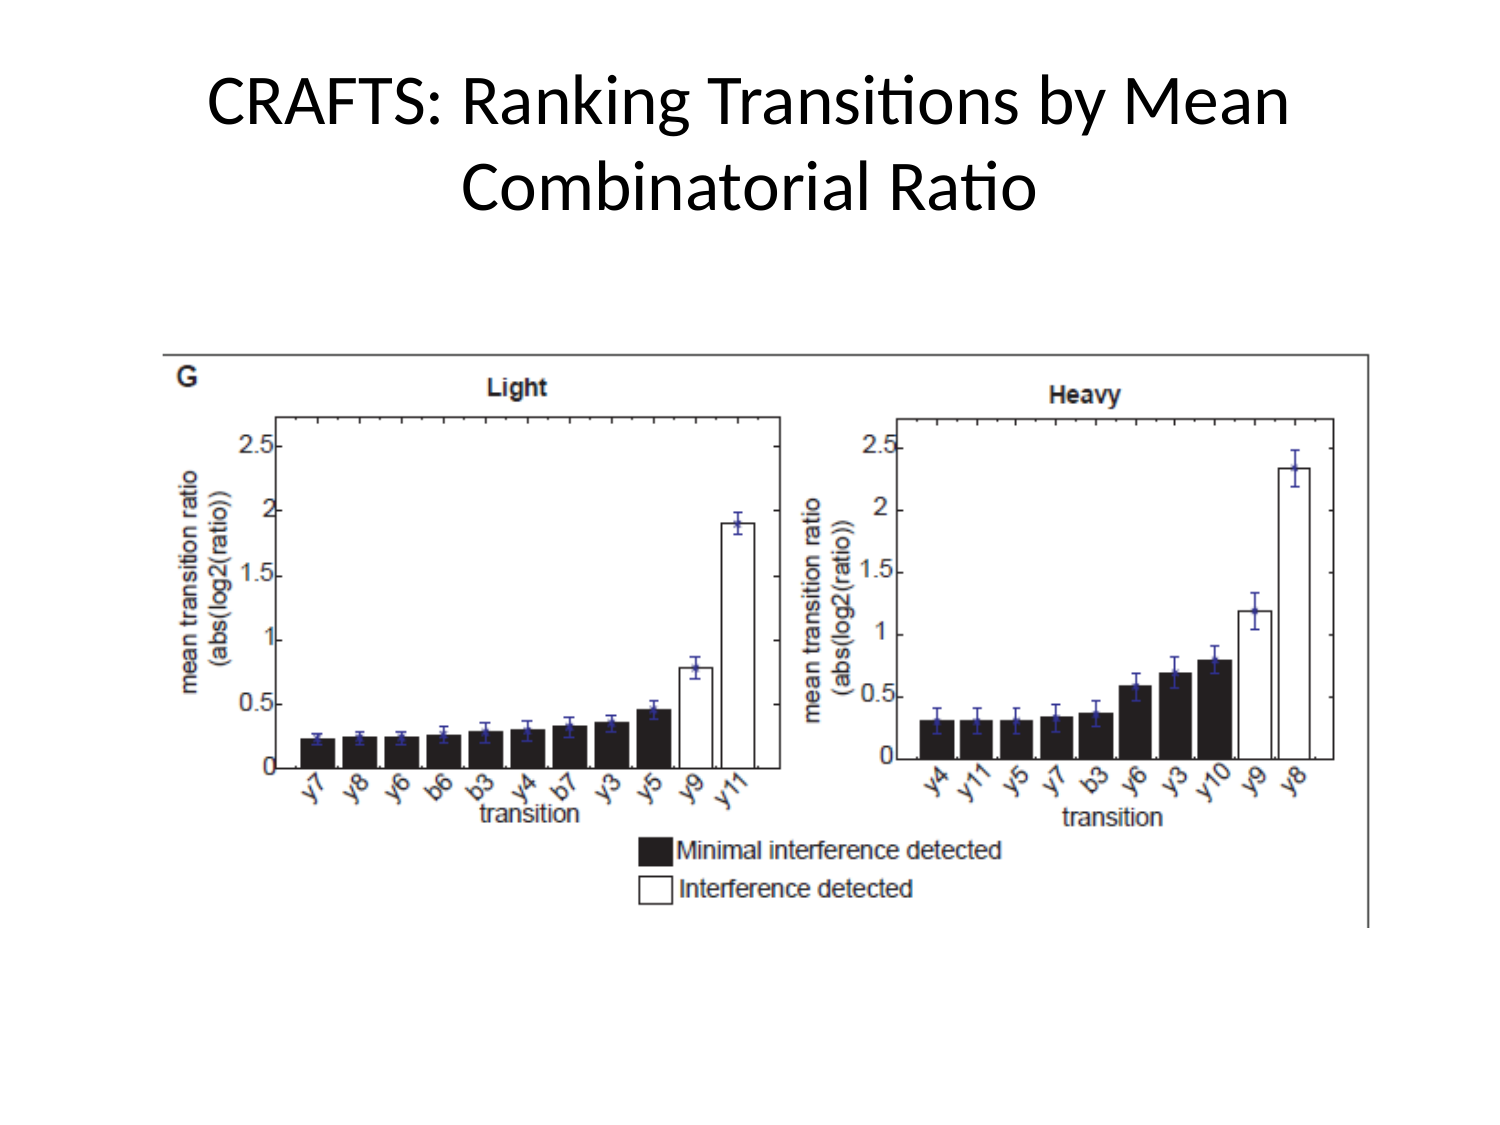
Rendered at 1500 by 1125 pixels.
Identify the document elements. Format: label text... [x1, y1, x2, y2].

title CRAFTS: Ranking Transitions by Mean Combinatorial Ratio [75, 45, 1425, 233]
picture [162, 349, 1375, 929]
